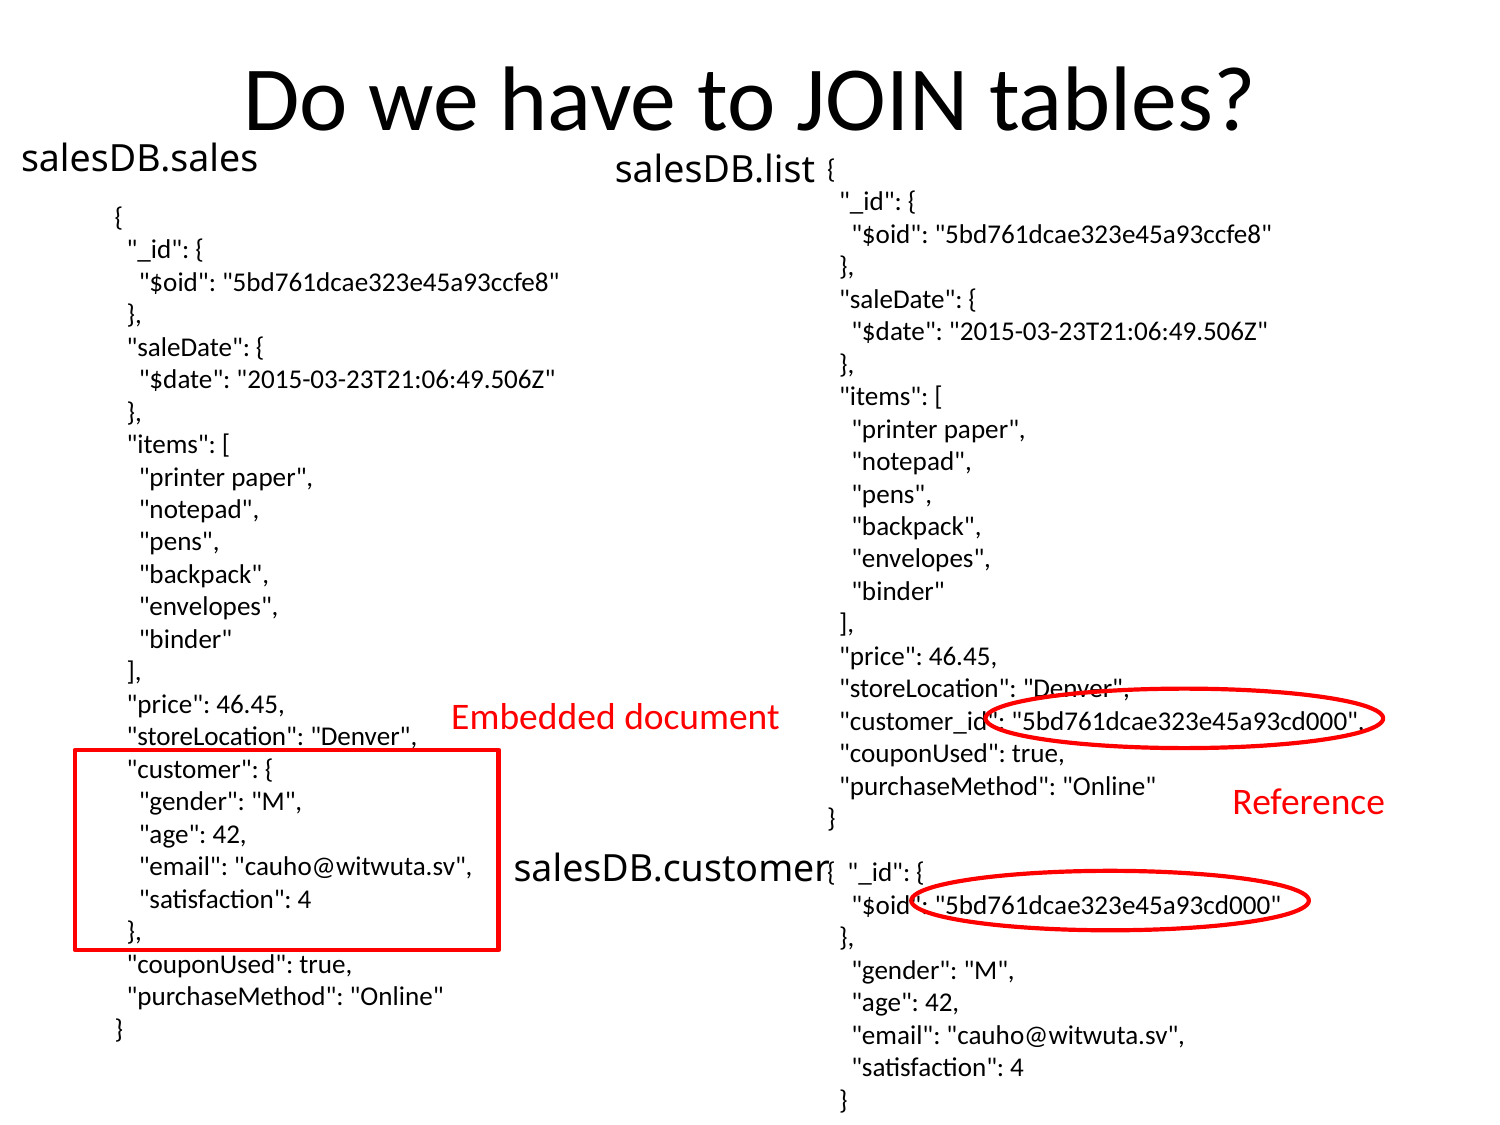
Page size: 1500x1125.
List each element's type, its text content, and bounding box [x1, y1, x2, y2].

text_box { "_id": { "$oid": "5bd761dcae323e45a93ccfe8" }, "saleDate": { "$date": "2015-03-23T21:06:49.506Z" }, "items": [ "printer paper", "notepad", "pens", "backpack", "envelopes", "binder" ], "price": 46.45, "storeLocation": "Denver", "customer": { "gender": "M", "age": 42, "email": "cauho@witwuta.sv", "satisfaction": 4 }, "couponUsed": true, "purchaseMethod": "Online" } [99, 897, 812, 1051]
text_box [73, 748, 501, 952]
text_box salesDB.customer [501, 836, 860, 897]
text_box Reference [1217, 769, 1401, 830]
title Do we have to JOIN tables? [75, 0, 1425, 188]
text_box { "_id": { "$oid": "5bd761dcae323e45a93ccfe8" }, "saleDate": { "$date": "2015-03-23T21:06:49.506Z" }, "items": [ "printer paper", "notepad", "pens", "backpack", "envelopes", "binder" ], "price": 46.45, "storeLocation": "Denver", "customer_id": "5bd761dcae323e45a93cd000", "couponUsed": true, "purchaseMethod": "Online" } [812, 143, 1500, 841]
text_box [983, 686, 1386, 751]
text_box salesDB.sales [6, 126, 457, 187]
text_box [909, 868, 1311, 933]
text_box Embedded document [436, 684, 795, 745]
text_box salesDB.list [599, 137, 1050, 198]
text_box { "_id": { "$oid": "5bd761dcae323e45a93ccfe8" }, "saleDate": { "$date": "2015-03-23T21:06:49.506Z" }, "items": [ "printer paper", "notepad", "pens", "backpack", "envelopes", "binder" ], "price": 46.45, "storeLocation": "Denver", "customer": { "gender": "M", "age": 42, "email": "cauho@witwuta.sv", "satisfaction": 4 }, "couponUsed": true, "purchaseMethod": "Online" } [99, 191, 812, 836]
text_box { "_id": { "$oid": "5bd761dcae323e45a93cd000" }, "gender": "M", "age": 42, "email": "cauho@witwuta.sv", "satisfaction": 4 } [812, 847, 1384, 1122]
